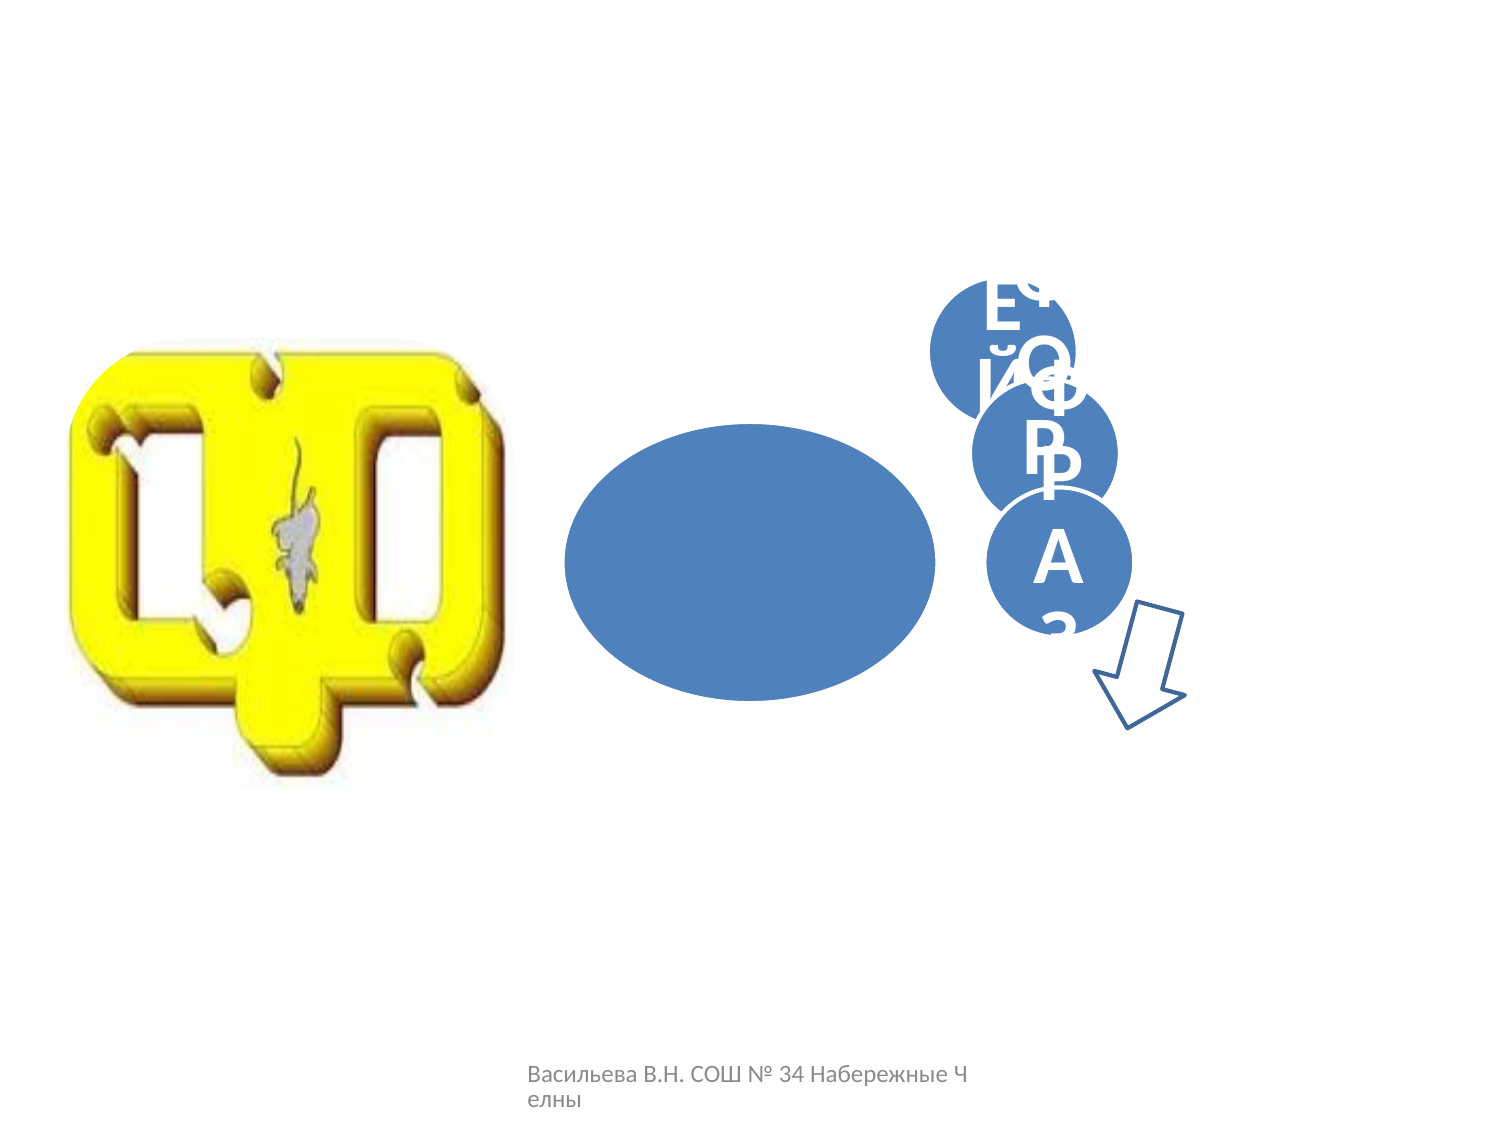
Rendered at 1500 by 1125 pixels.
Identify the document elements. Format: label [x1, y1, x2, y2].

text_box [0, 0, 1500, 1125]
picture [64, 337, 514, 788]
